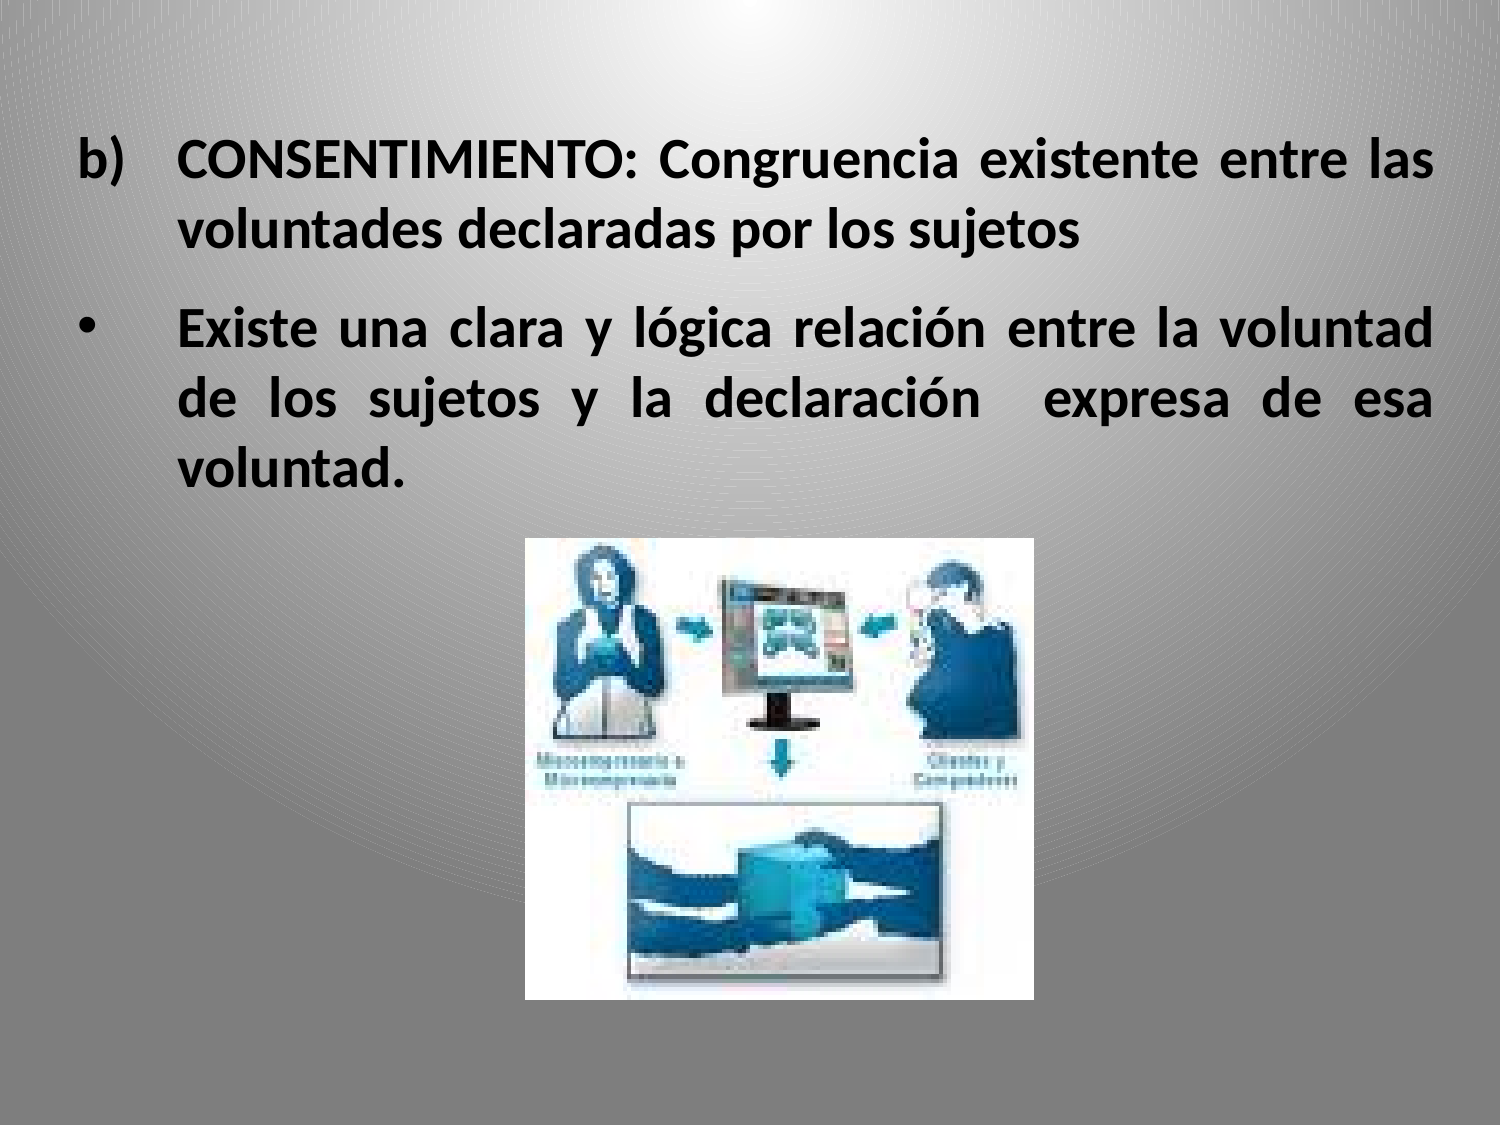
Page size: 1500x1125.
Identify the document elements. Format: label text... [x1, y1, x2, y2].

picture [525, 538, 1034, 1000]
subtitle CONSENTIMIENTO: Congruencia existente entre las voluntades declaradas por los sujetos Existe una clara y lógica relación entre la voluntad de los sujetos y la declaración expresa de esa voluntad. [62, 112, 1450, 1075]
